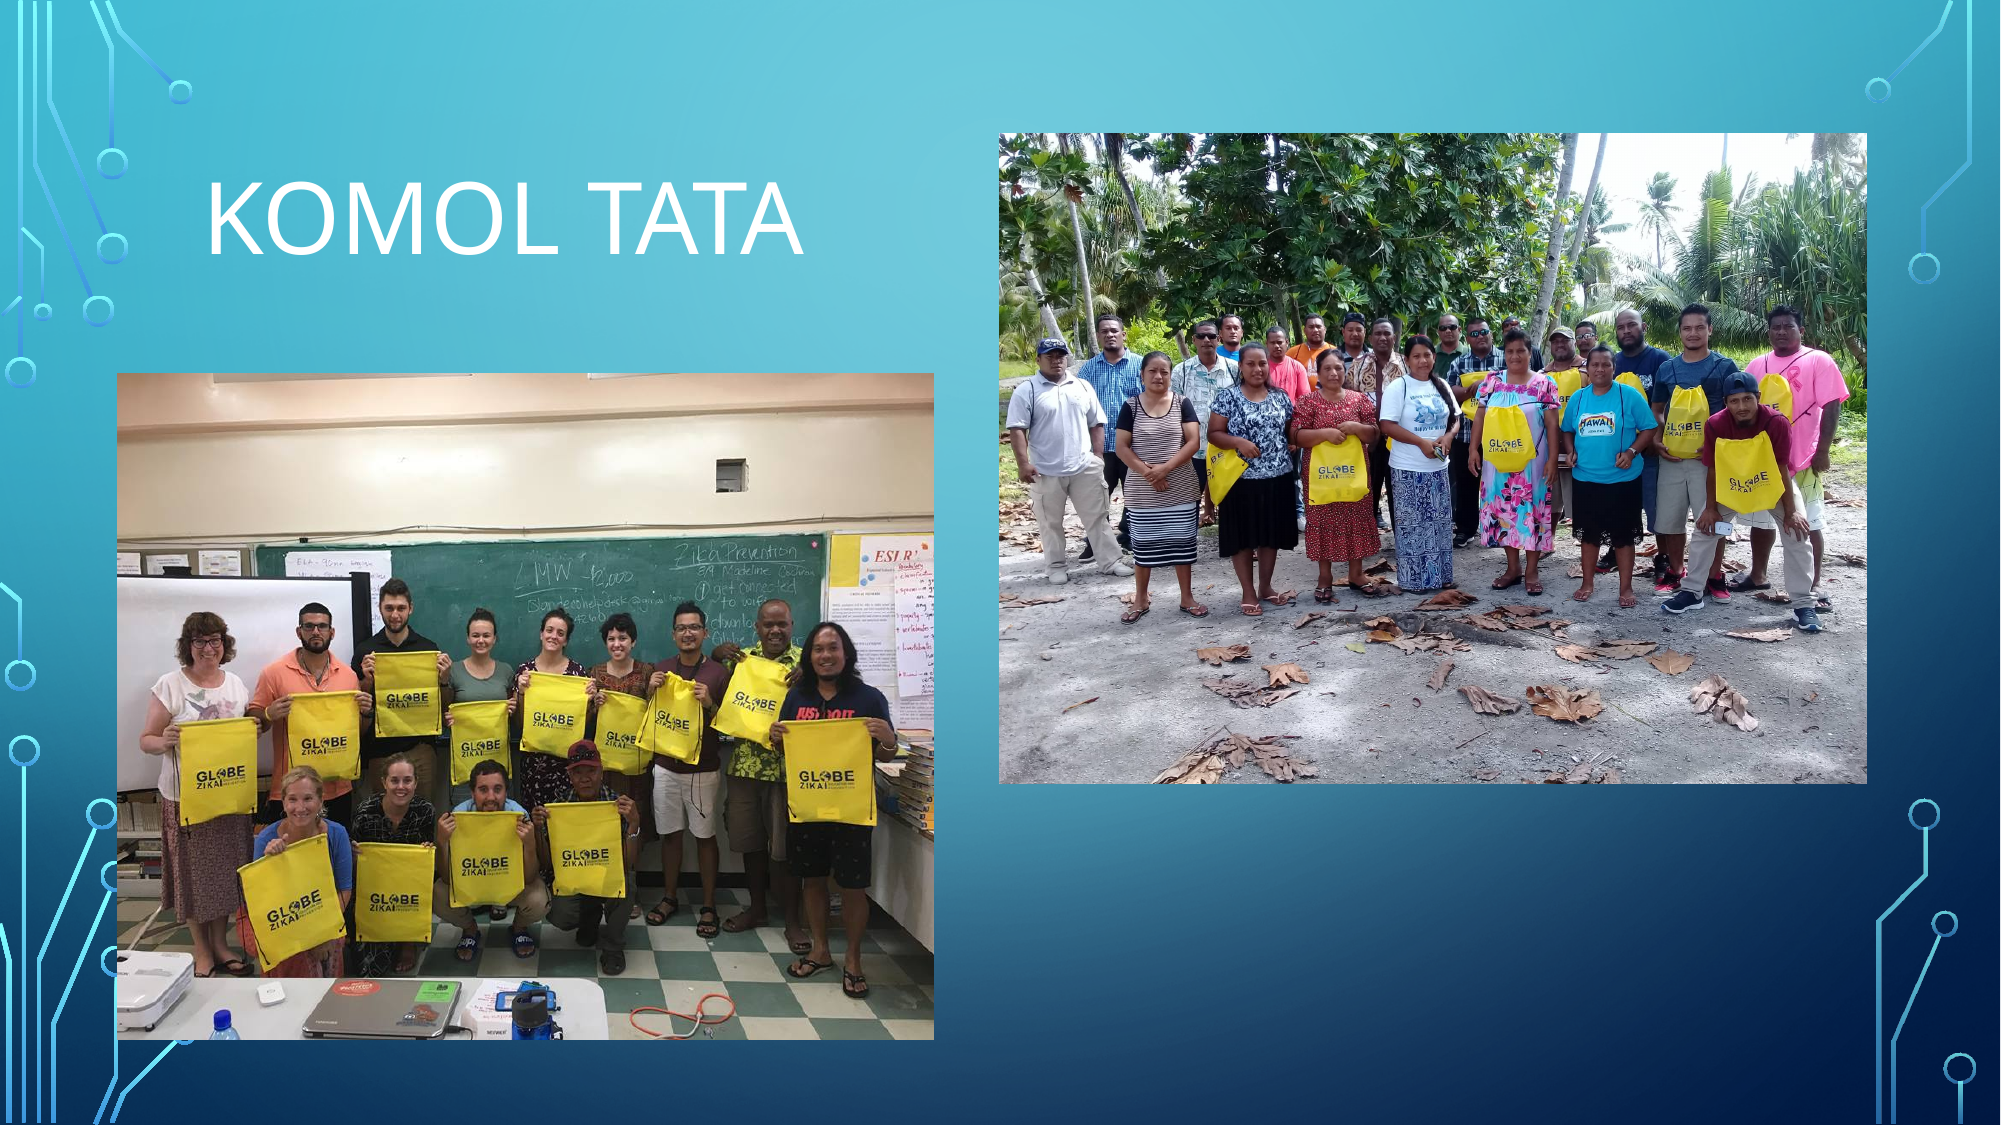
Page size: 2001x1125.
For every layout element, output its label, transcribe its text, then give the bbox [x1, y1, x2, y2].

title Komol tata [187, 101, 1813, 344]
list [117, 373, 934, 1041]
picture [999, 133, 1868, 784]
